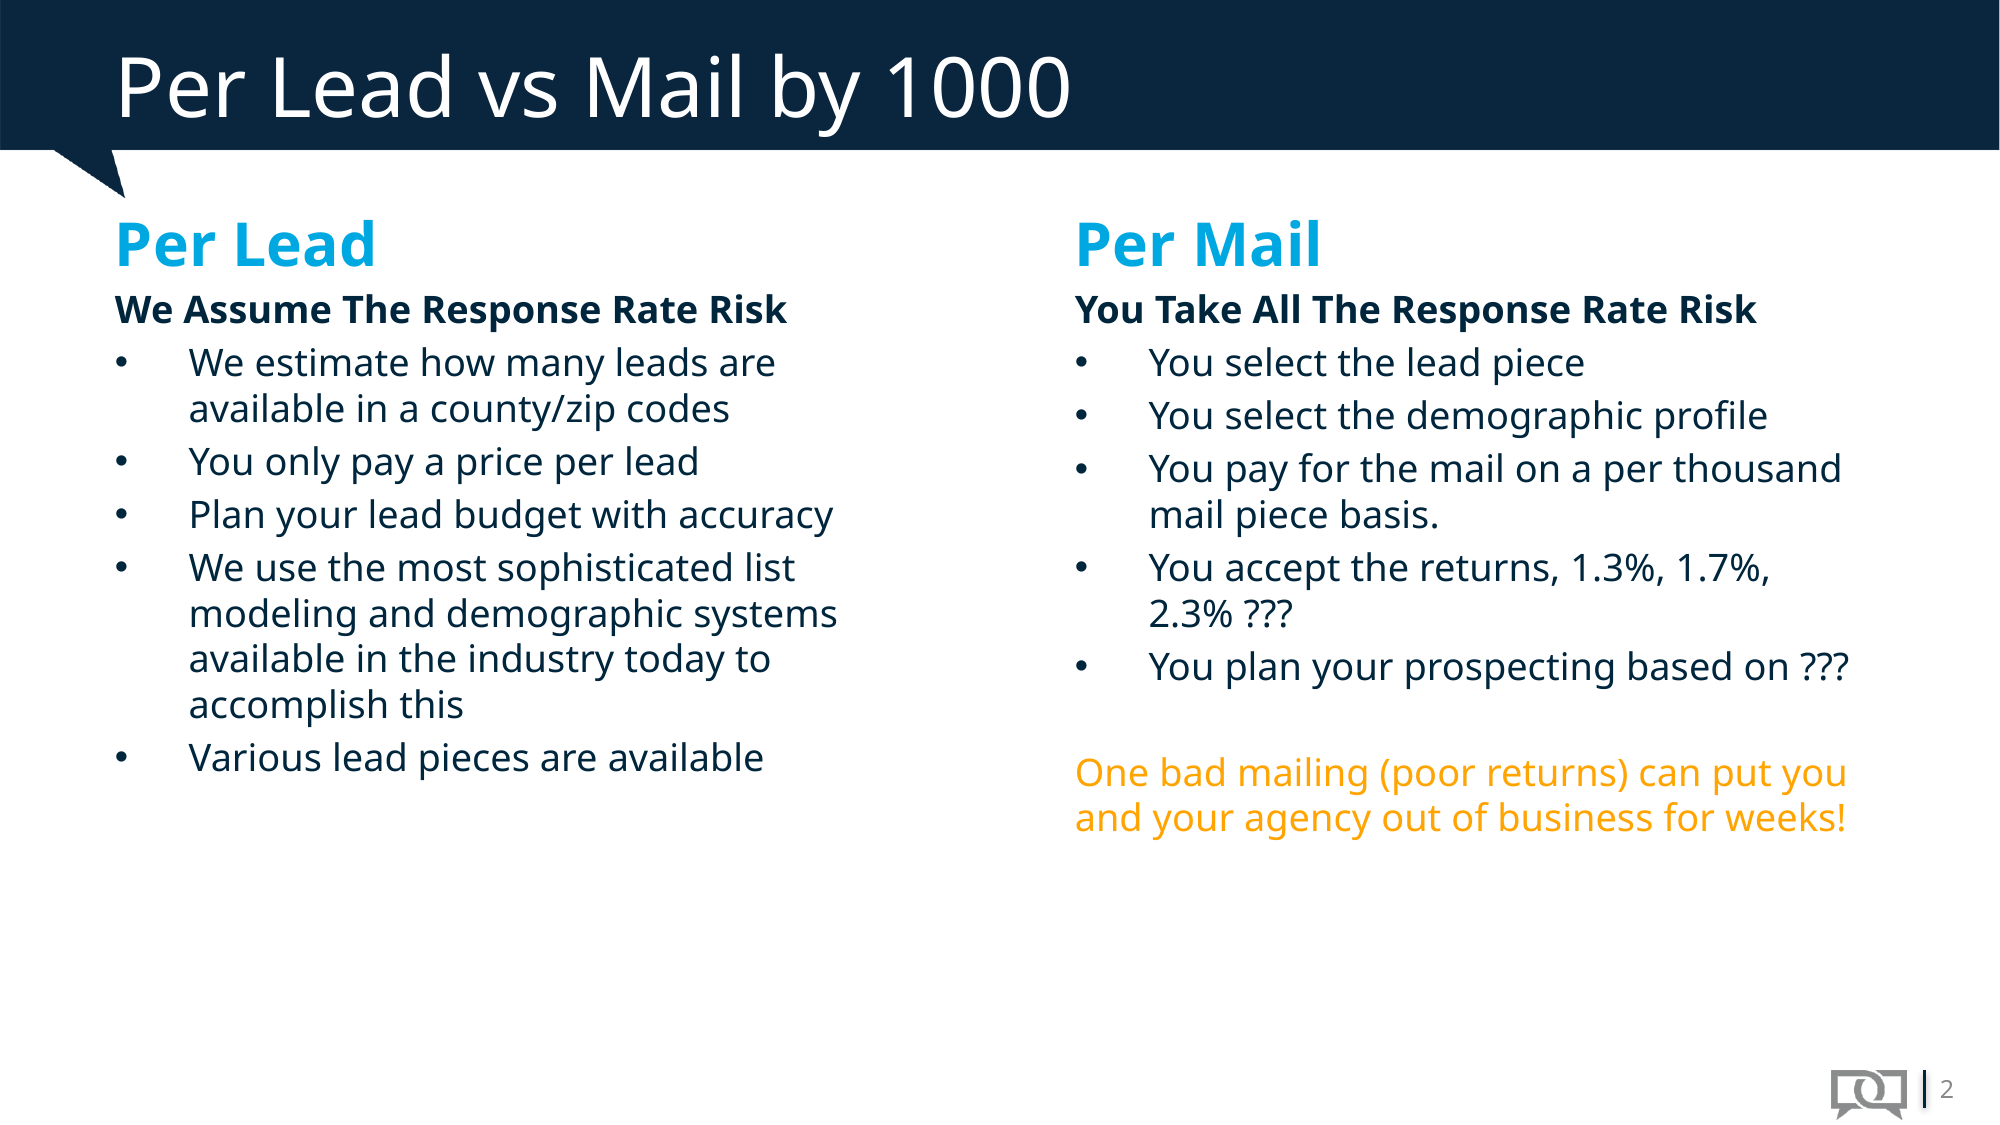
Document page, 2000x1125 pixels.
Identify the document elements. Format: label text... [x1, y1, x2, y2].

picture [0, 0, 2000, 198]
title Per Lead vs Mail by 1000 [99, 24, 1900, 143]
slide_number 2 [1924, 1055, 1996, 1125]
picture [1831, 1070, 1907, 1120]
list Per Lead We Assume The Response Rate Risk We estimate how many leads are available in a county/zip codes You only pay a price per lead Plan your lead budget with accuracy We use the most sophisticated list modeling and demographic systems available in the industry today to accomplish this Various lead pieces are available Per Mail You Take All The Response Rate Risk You select the lead piece You select the demographic profile You pay for the mail on a per thousand mail piece basis. You accept the returns, 1.3%, 1.7%, 2.3% ??? You plan your prospecting based on ??? One bad mailing (poor returns) can put you and your agency out of business for weeks! [99, 197, 1900, 1025]
